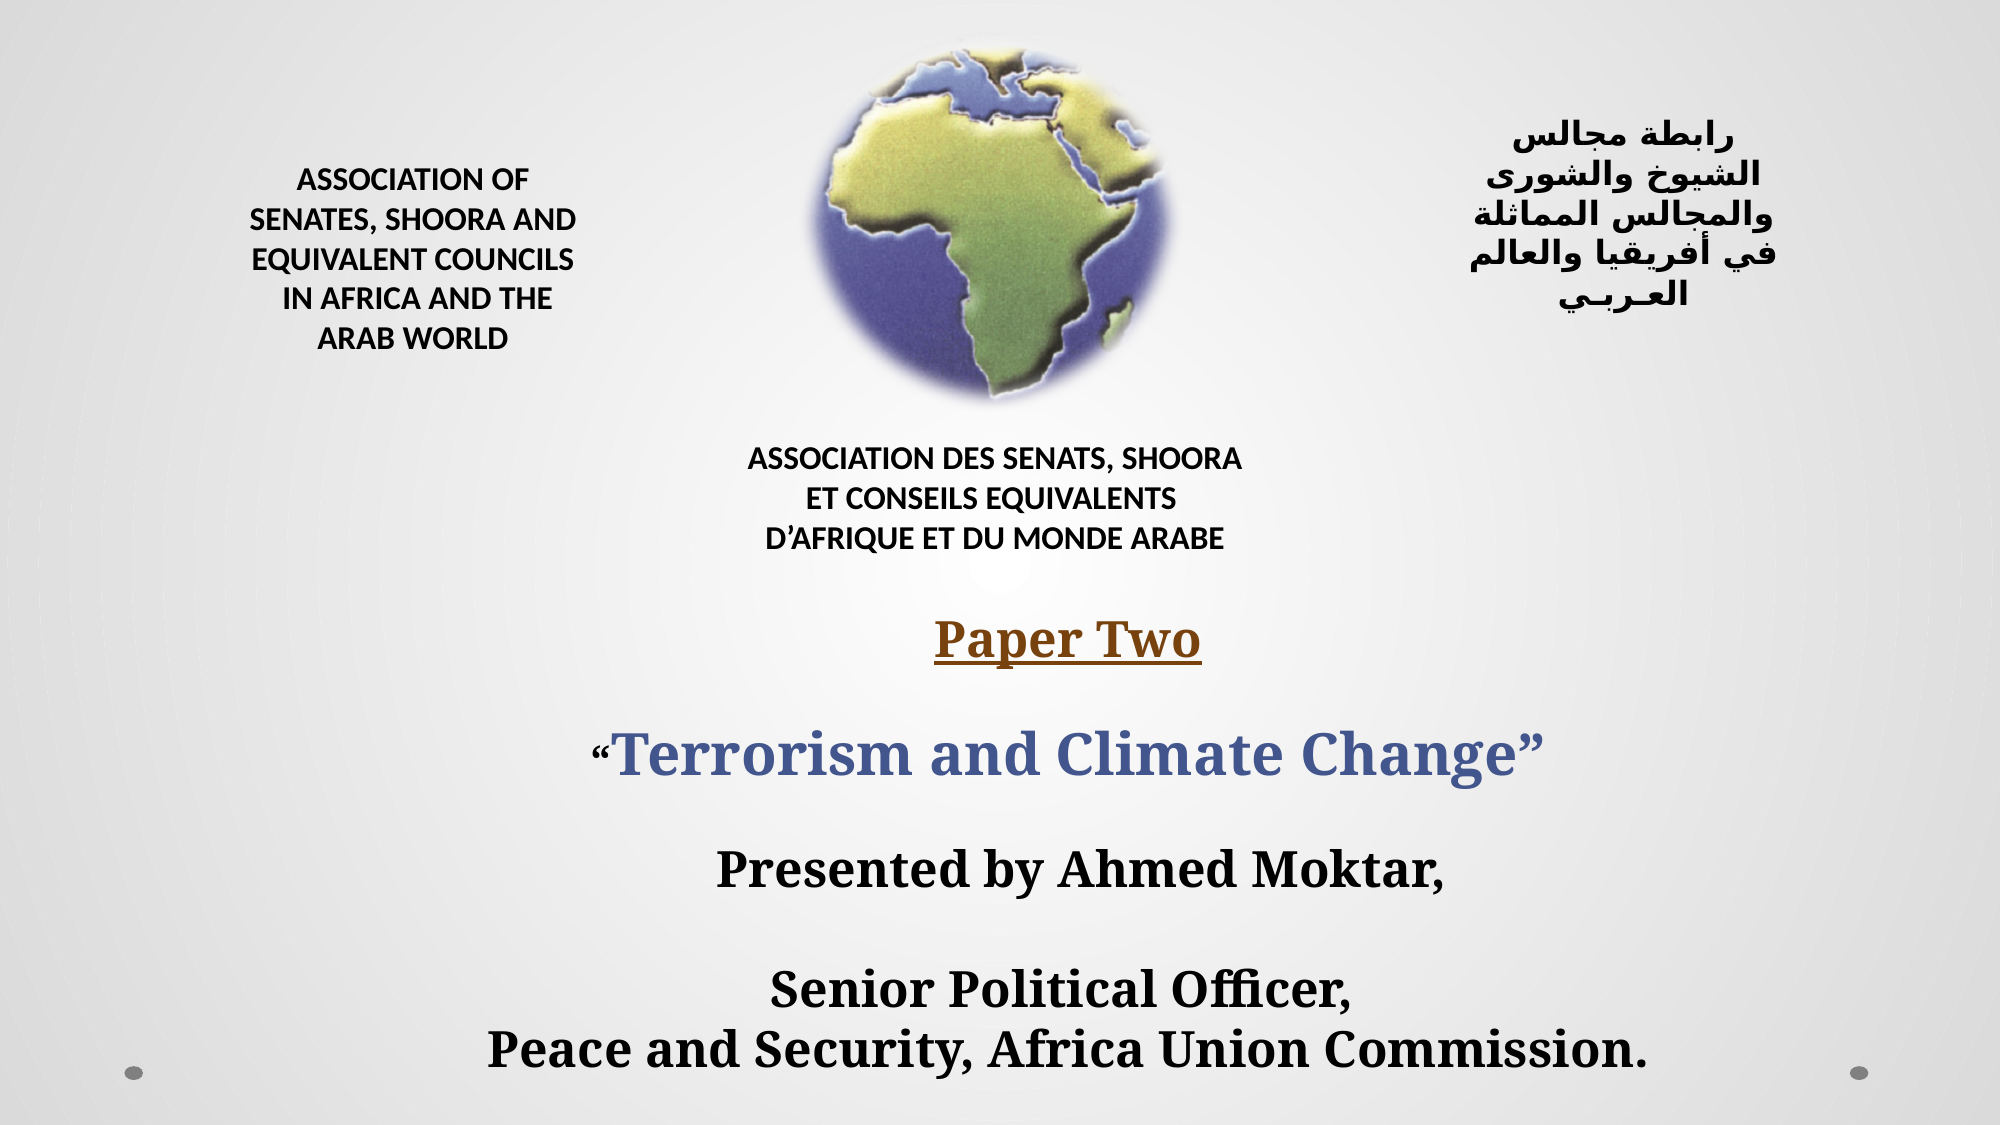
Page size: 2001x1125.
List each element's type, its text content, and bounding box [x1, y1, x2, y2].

text_box Paper Two “Terrorism and Climate Change” Presented by Ahmed Moktar, Senior Political Officer, Peace and Security, Africa Union Commission. [213, 600, 1923, 1085]
text_box رابطة مجالس الشيوخ والشورى والمجالس المماثلة في أفريقيا والعالم العـربـي [1436, 104, 1812, 217]
picture [795, 29, 1186, 414]
text_box ASSOCIATION DES SENATS, SHOORA ET CONSEILS EQUIVALENTS D’AFRIQUE ET DU MONDE ARABE [714, 428, 1277, 504]
text_box ASSOCIATION OF SENATES, SHOORA AND EQUIVALENT COUNCILS IN AFRICA AND THE ARAB WORLD [216, 149, 610, 262]
